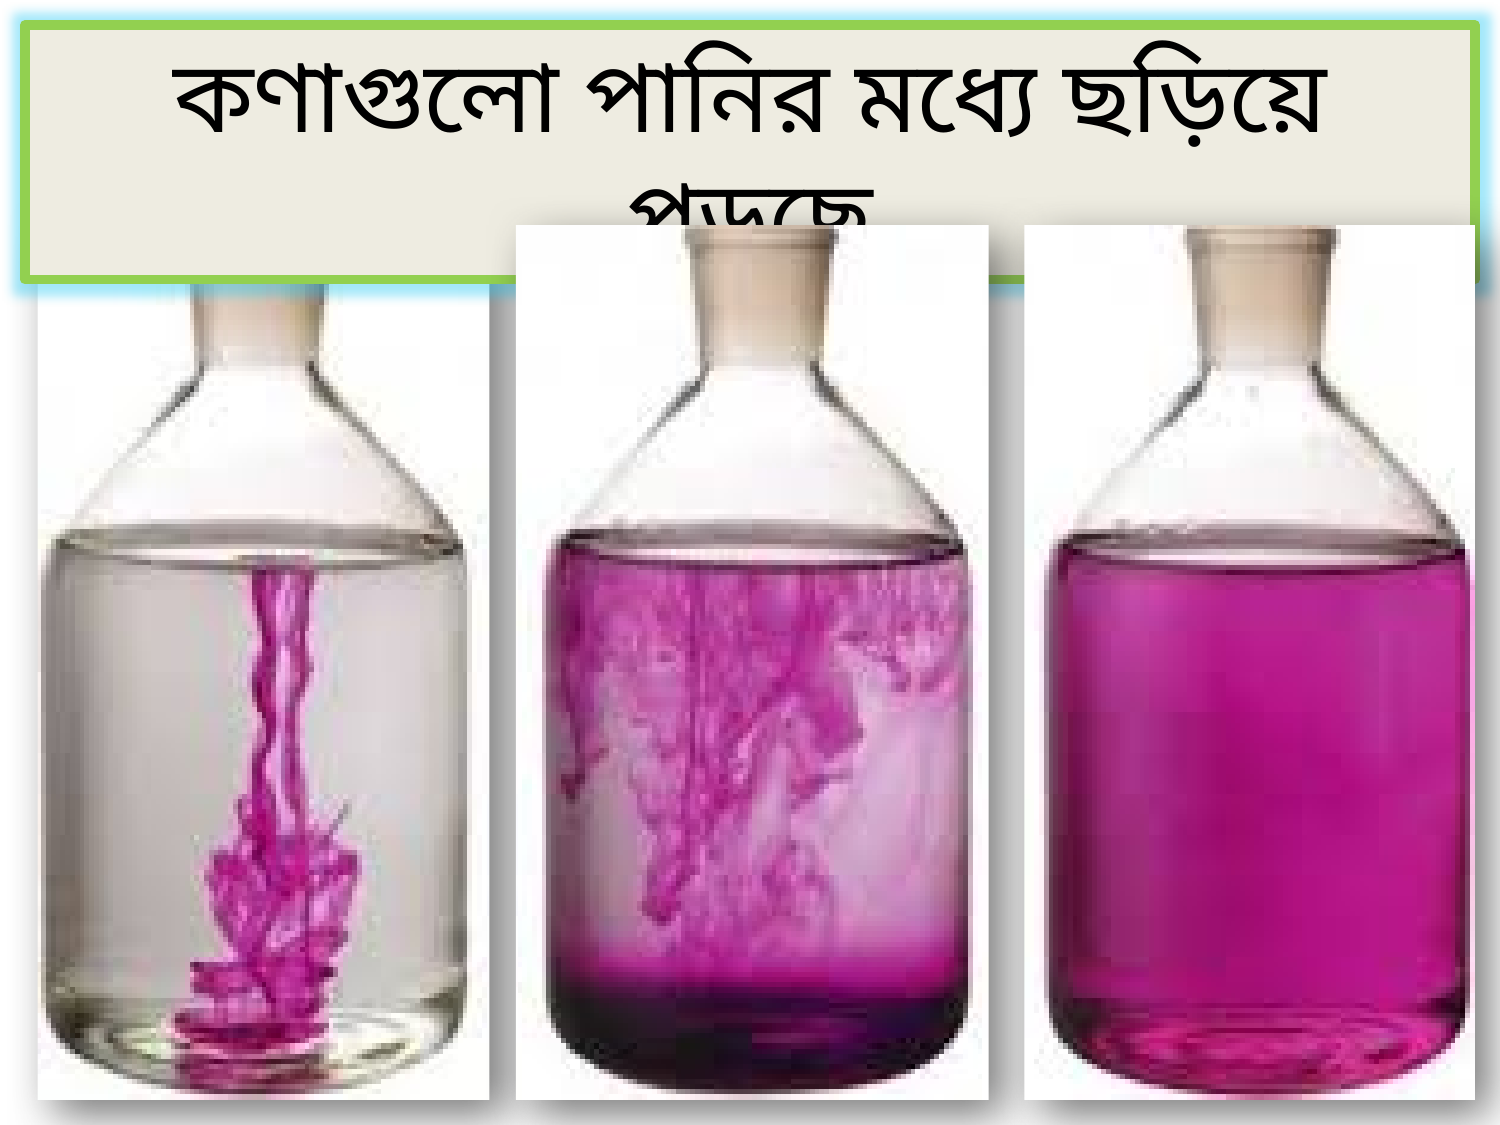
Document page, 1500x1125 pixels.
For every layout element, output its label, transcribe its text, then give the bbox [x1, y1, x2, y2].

text_box কণাগুলো পানির মধ্যে ছড়িয়ে পড়ছে [24, 24, 1475, 280]
picture [37, 224, 490, 1101]
picture [515, 224, 989, 1101]
picture [1023, 224, 1476, 1101]
